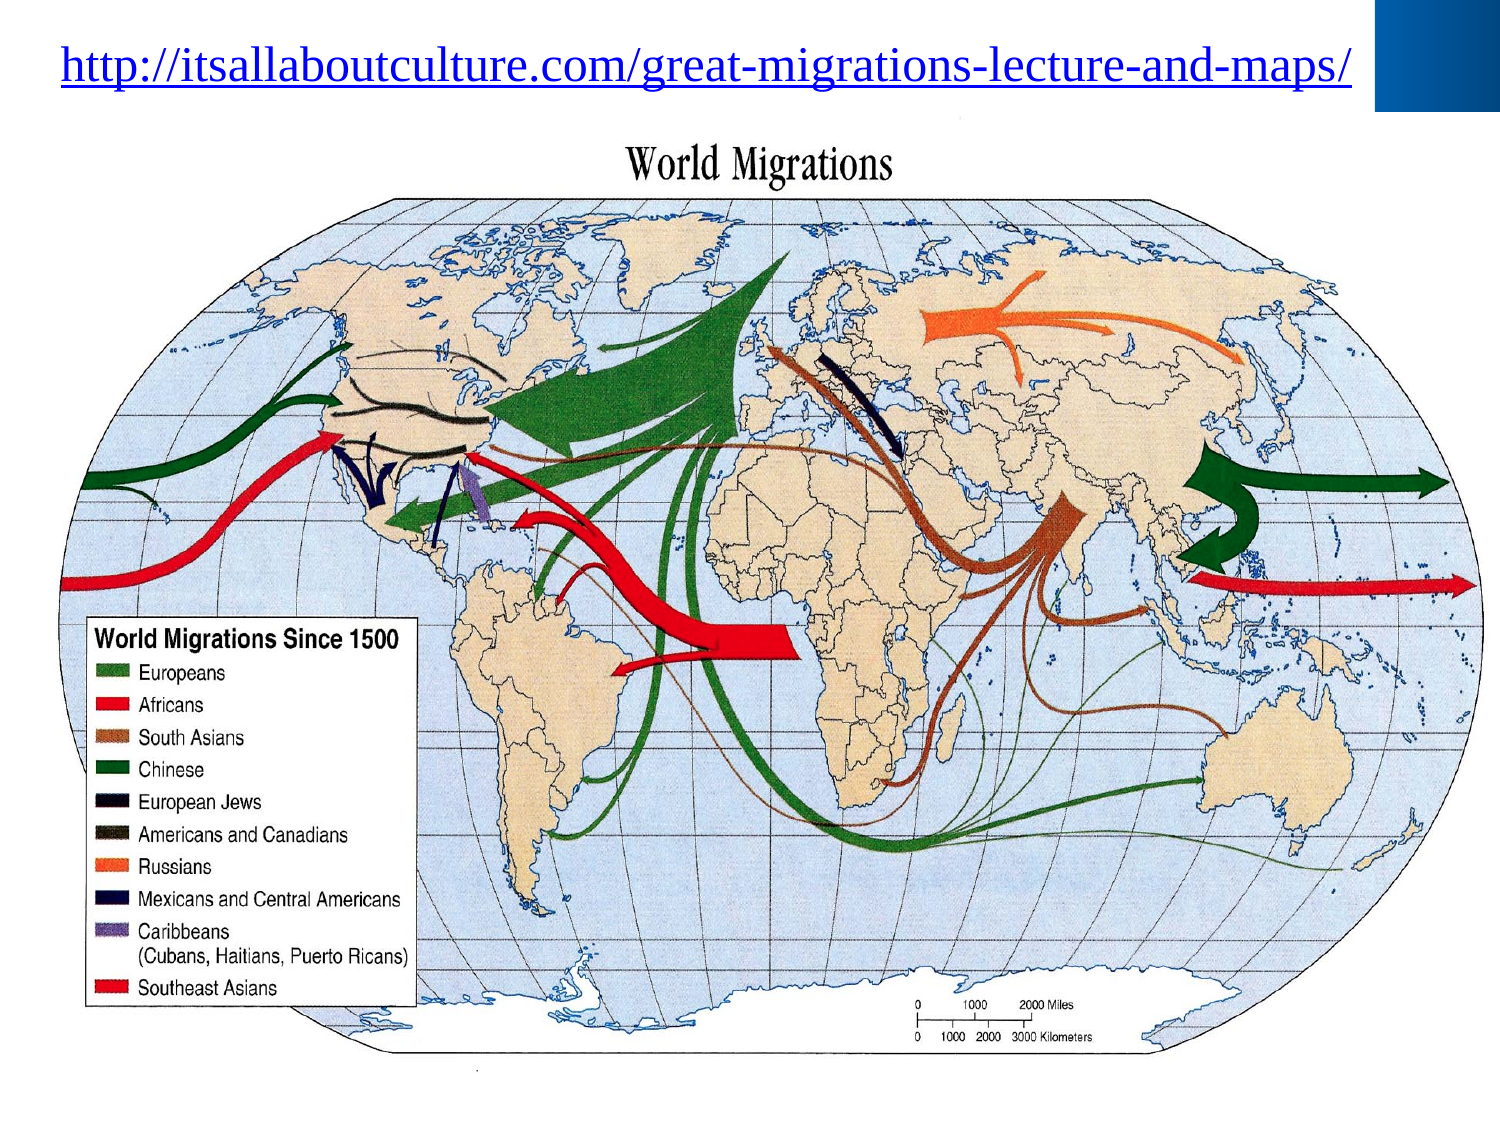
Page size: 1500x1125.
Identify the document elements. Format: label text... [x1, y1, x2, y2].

title http://itsallaboutculture.com/great-migrations-lecture-and-maps/ [0, 0, 1438, 111]
picture [0, 112, 1500, 1125]
